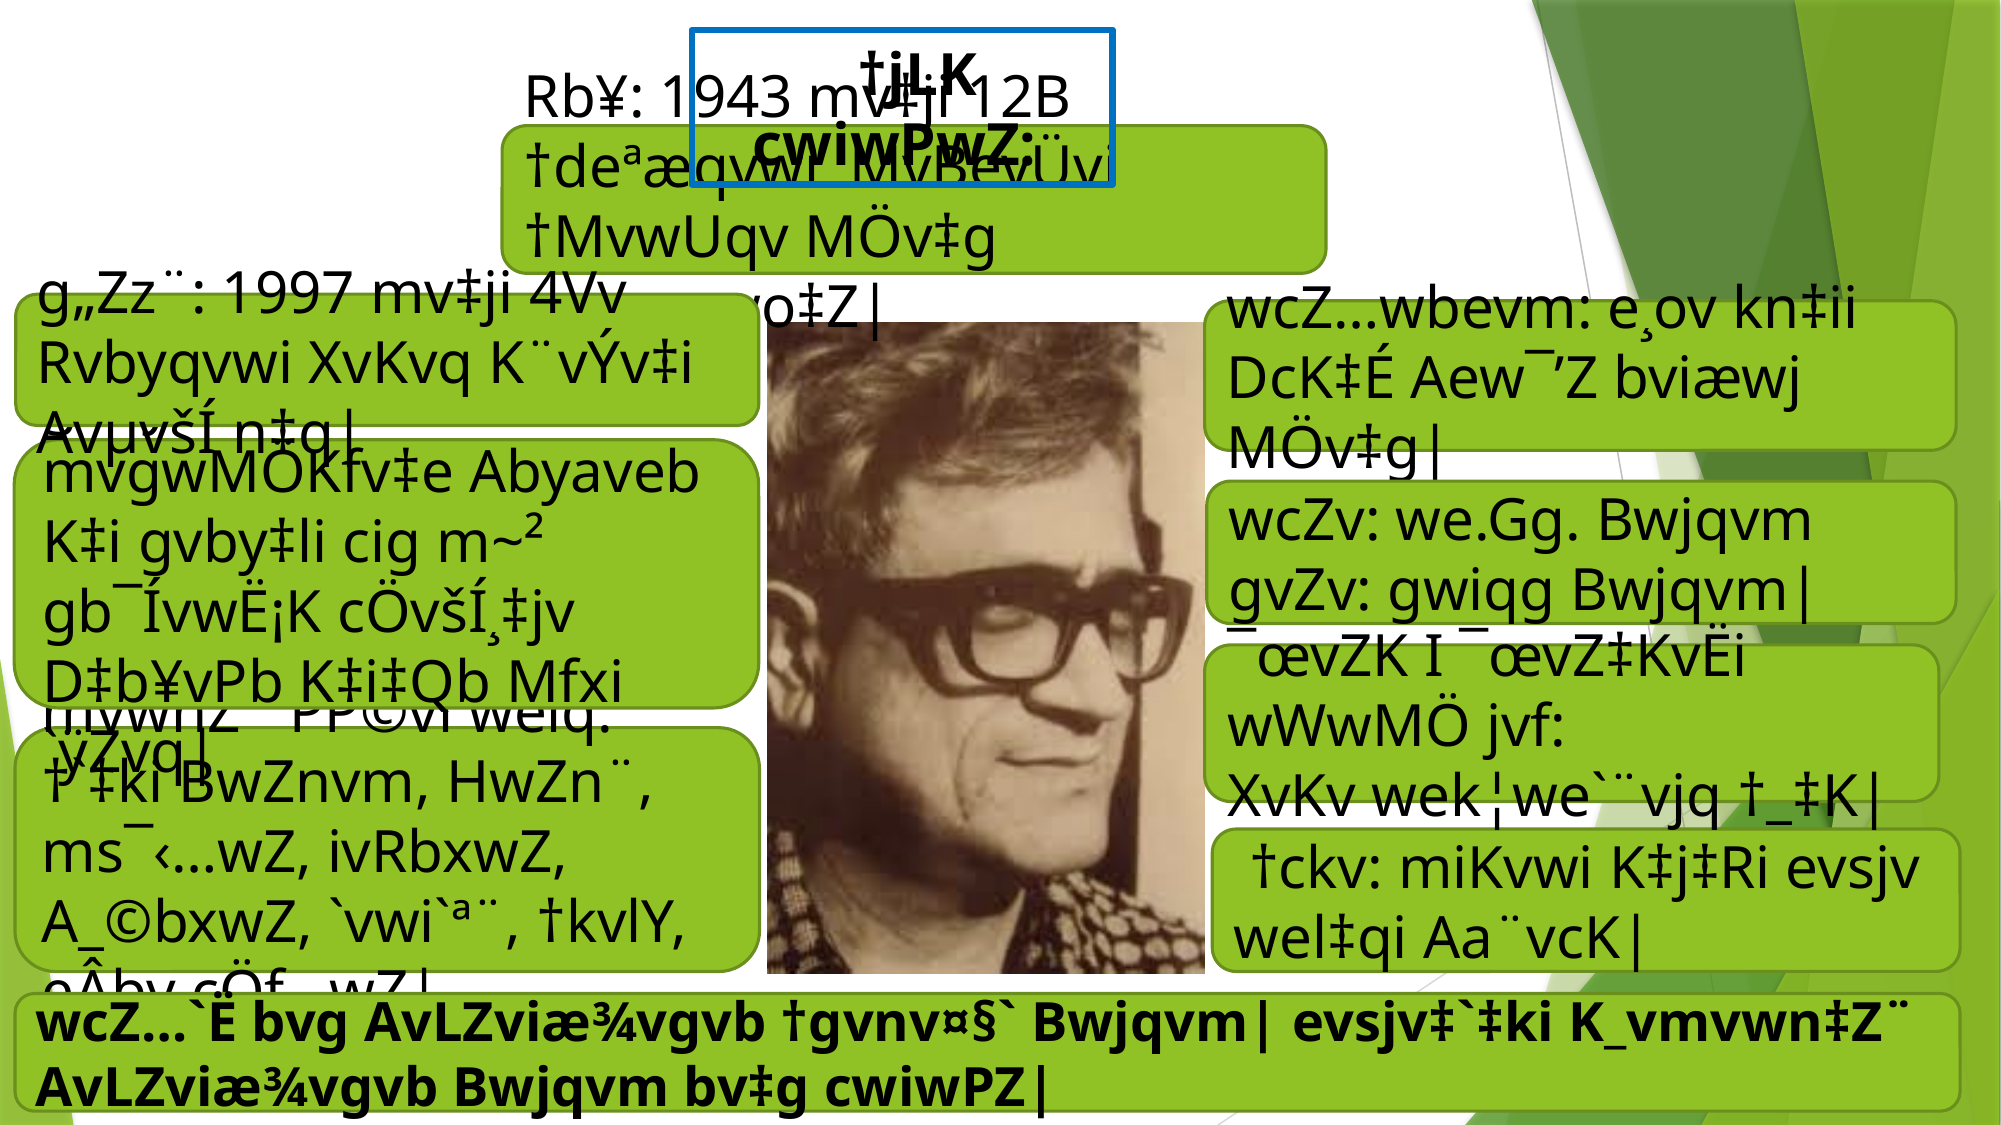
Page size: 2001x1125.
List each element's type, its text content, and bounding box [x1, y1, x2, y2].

text_box mvwnZ¨ PP©vi welq: †`‡ki BwZnvm, HwZn¨, ms¯‹…wZ, ivRbxwZ, A_©bxwZ, `vwi`ª¨, †kvlY, eÂbv cÖf…wZ| [13, 726, 761, 974]
text_box wcZ…wbevm: e¸ov kn‡ii DcK‡É Aew¯’Z bviæwj MÖv‡g| [1203, 299, 1958, 452]
text_box Rb¥: 1943 mv‡ji 12B †deªæqvwi MvBevÜvi †MvwUqv MÖv‡g gvgvevwo‡Z| [500, 124, 1328, 275]
text_box g„Zz¨: 1997 mv‡ji 4Vv Rvbyqvwi XvKvq K¨vÝv‡i AvµvšÍ n‡q| [14, 292, 761, 428]
text_box ¯œvZK I ¯œvZ‡KvËi wWwMÖ jvf: XvKv wek¦we`¨vjq †_‡K| [1208, 643, 1941, 804]
text_box wcZ…`Ë bvg AvLZviæ¾vgvb †gvnv¤§` Bwjqvm| evsjv‡`‡ki K_vmvwn‡Z¨ AvLZviæ¾vgvb Bwjqvm bv‡g cwiwPZ| [13, 991, 1962, 1113]
text_box wcZv: we.Gg. Bwjqvm gvZv: gwiqg Bwjqvm| [1208, 479, 1958, 626]
text_box †ckv: miKvwi K‡j‡Ri evsjv wel‡qi Aa¨vcK| [1210, 827, 1962, 974]
text_box gvby‡li Rxeb‡K mvgwMÖKfv‡e Abyaveb K‡i gvby‡li cig m~² gb¯ÍvwË¡K cÖvšÍ¸‡jv D‡b¥vPb K‡i‡Qb Mfxi `ÿZvq| [12, 438, 761, 710]
picture [766, 321, 1206, 975]
text_box †jLK cwiwPwZ: [691, 29, 1113, 185]
